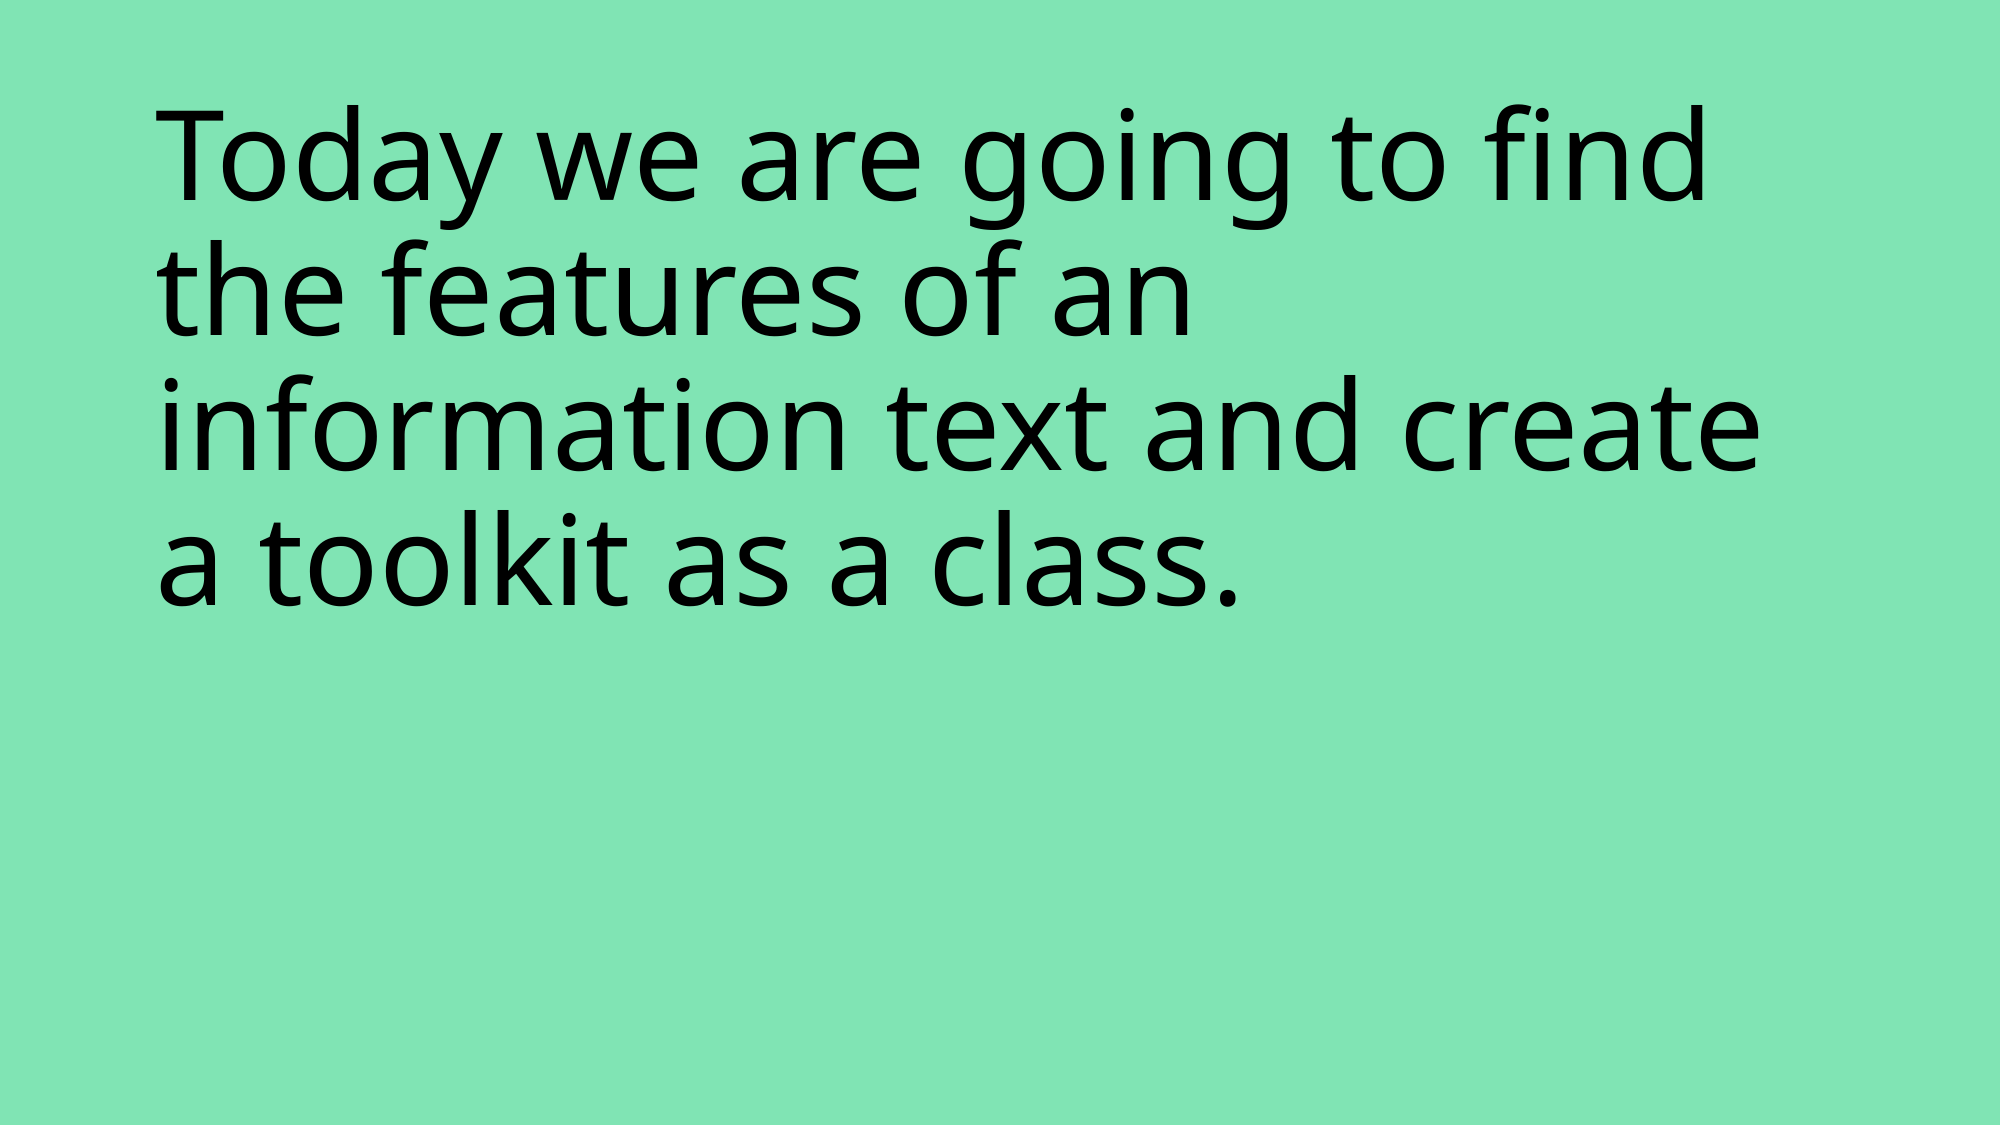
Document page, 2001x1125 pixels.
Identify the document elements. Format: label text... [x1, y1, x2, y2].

subtitle Today we are going to find the features of an information text and create a toolkit as a class. [140, 84, 1792, 976]
